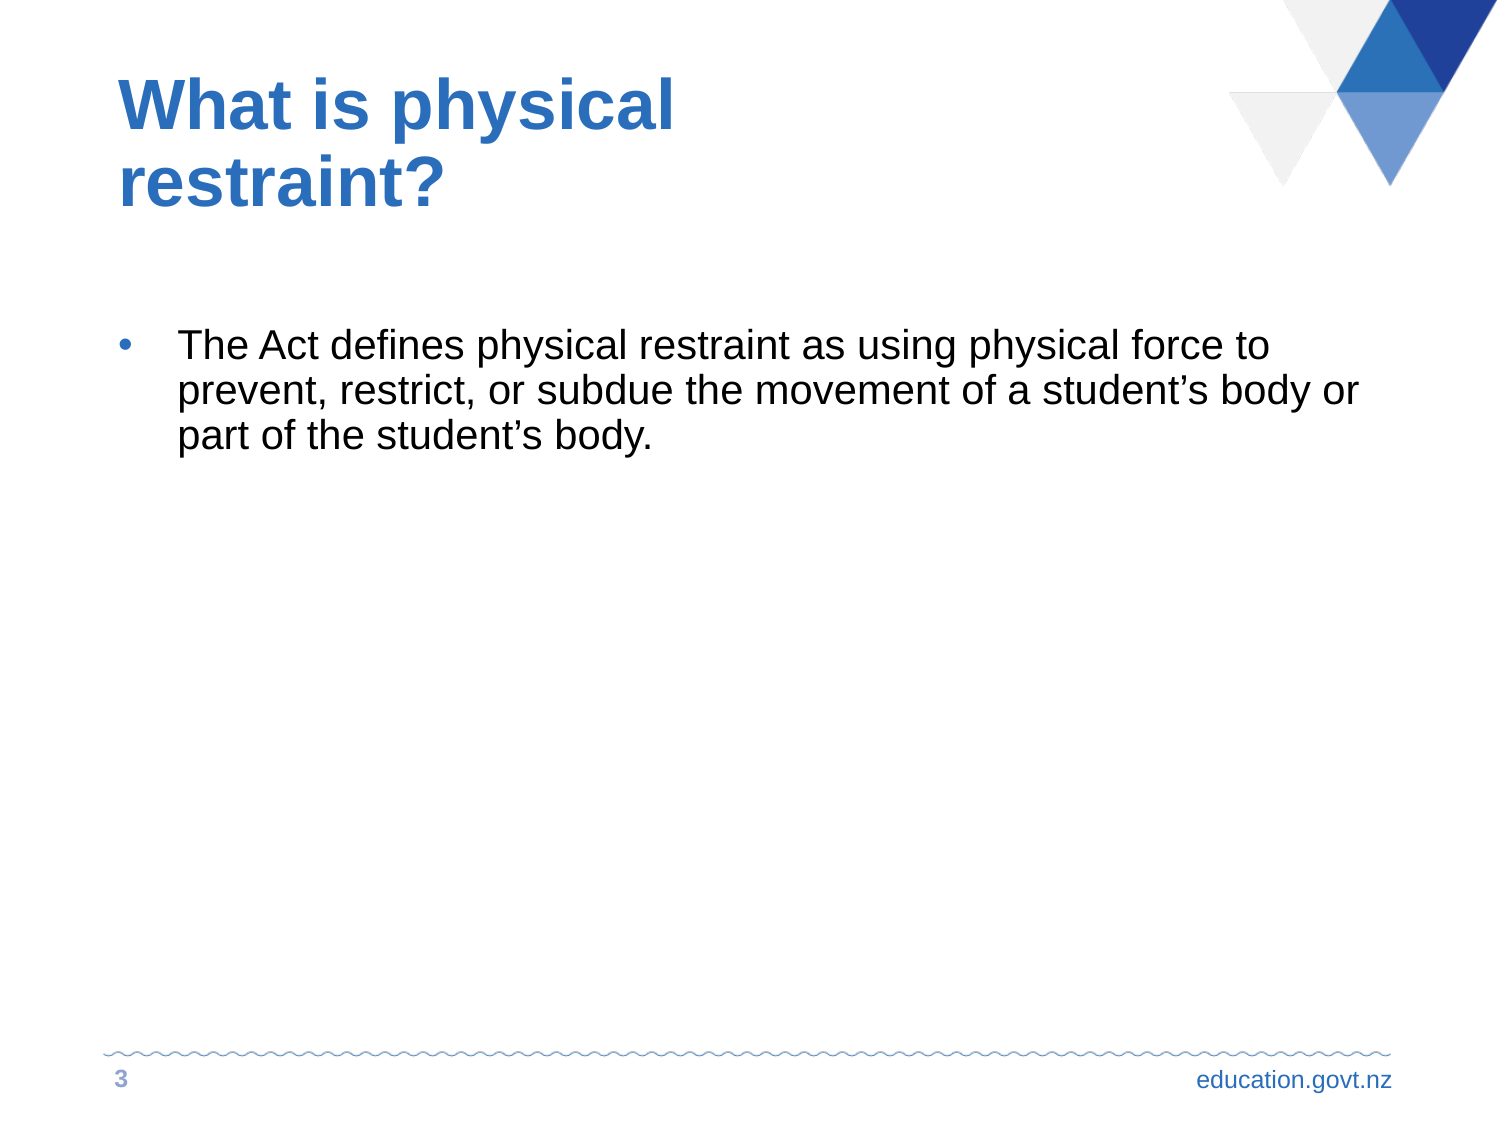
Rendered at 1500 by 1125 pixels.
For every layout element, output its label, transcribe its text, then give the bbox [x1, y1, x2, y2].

title What is physical restraint? [103, 59, 928, 230]
list The Act defines physical restraint as using physical force to prevent, restrict, or subdue the movement of a student’s body or part of the student’s body. [103, 316, 1387, 1022]
slide_number 3 [99, 1062, 230, 1093]
picture [0, 0, 1497, 1123]
